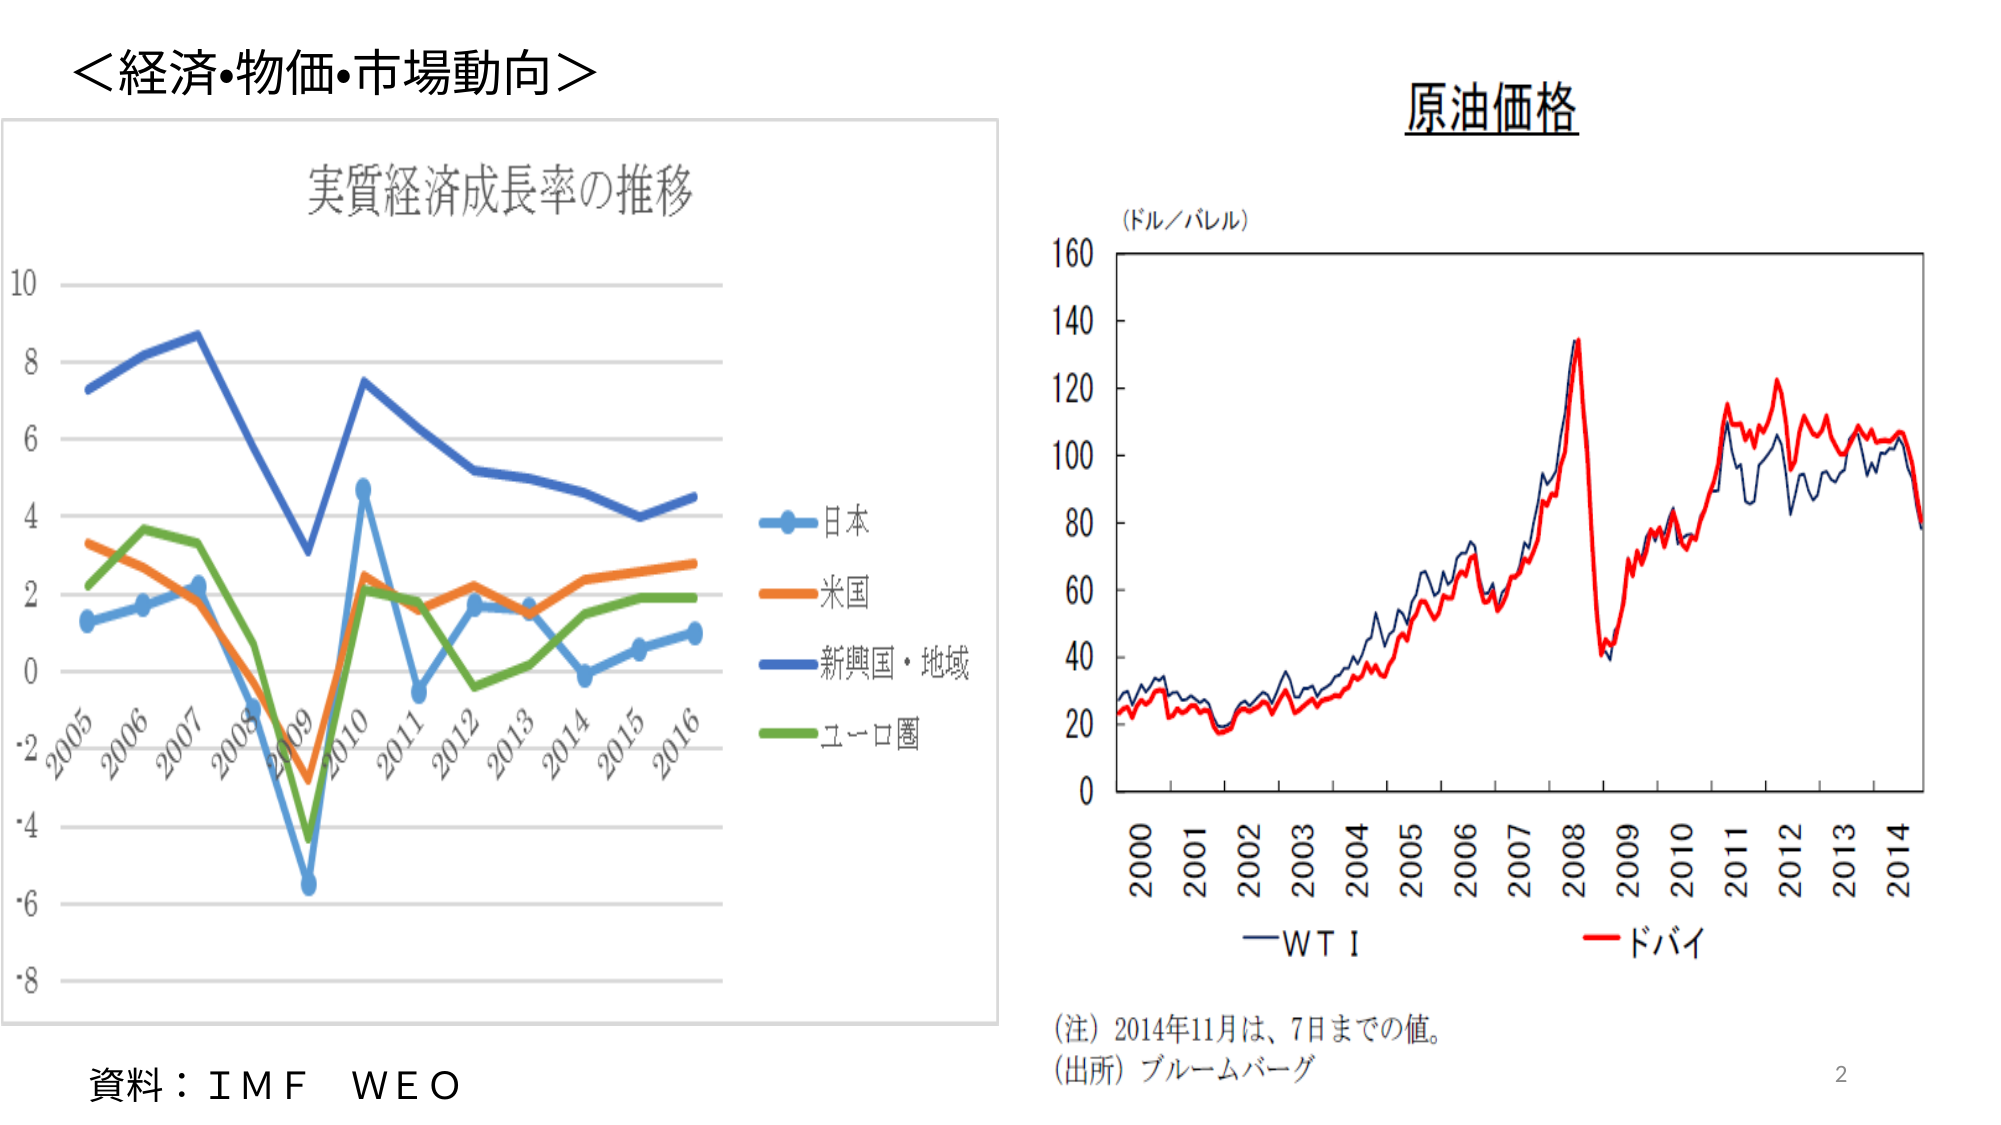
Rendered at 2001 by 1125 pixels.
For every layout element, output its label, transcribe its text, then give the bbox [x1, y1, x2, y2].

picture [0, 118, 999, 1026]
picture [1032, 57, 1939, 1109]
text_box ＜経済・物価・市場動向＞ [53, 33, 874, 109]
text_box 資料：ＩＭＦ ＷＥＯ [73, 1054, 874, 1115]
